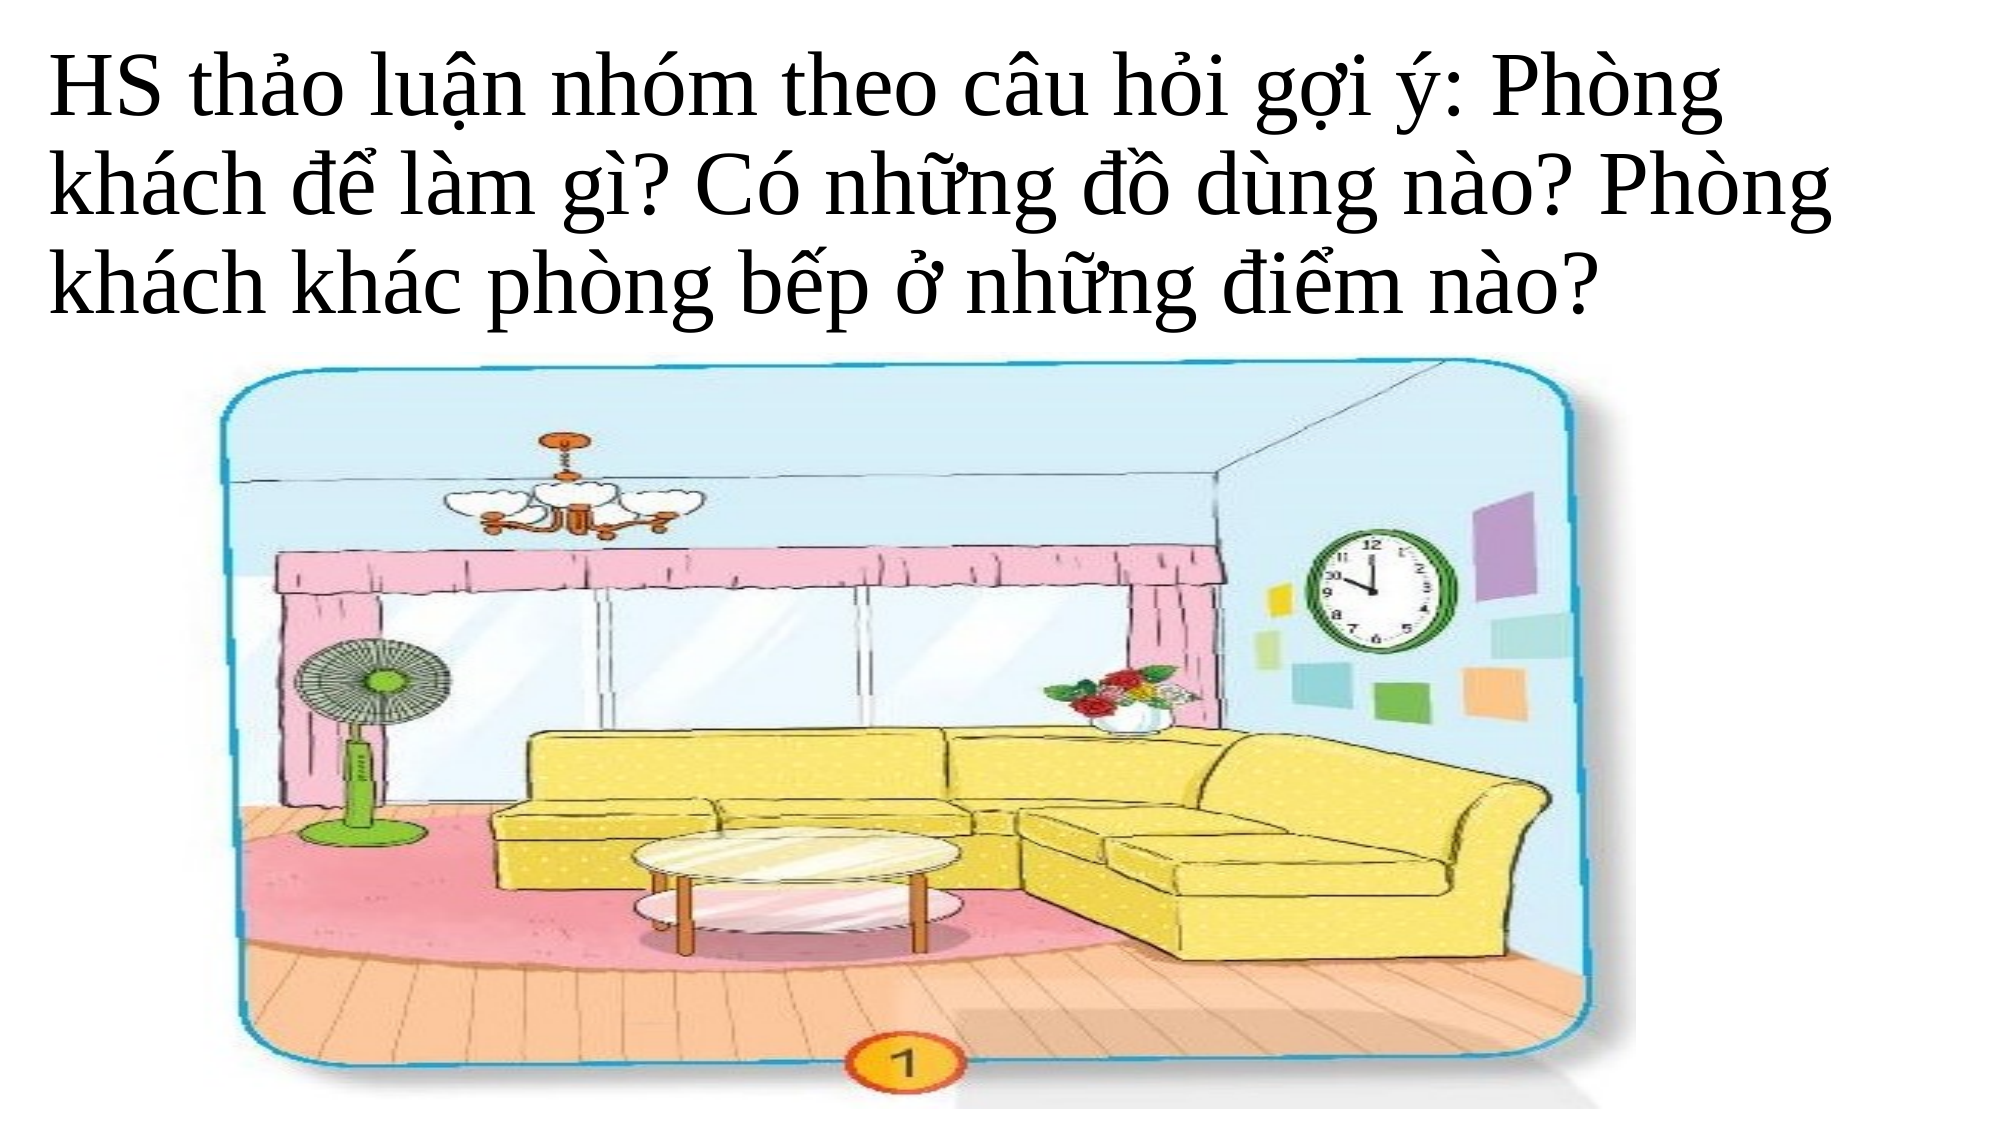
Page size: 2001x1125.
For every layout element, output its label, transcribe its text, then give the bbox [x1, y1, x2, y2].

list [157, 352, 1636, 1109]
title HS thảo luận nhóm theo câu hỏi gợi ý: Phòng khách để làm gì? Có những đồ dùng nào? Phòng khách khác phòng bếp ở những điểm nào? [33, 16, 1948, 353]
